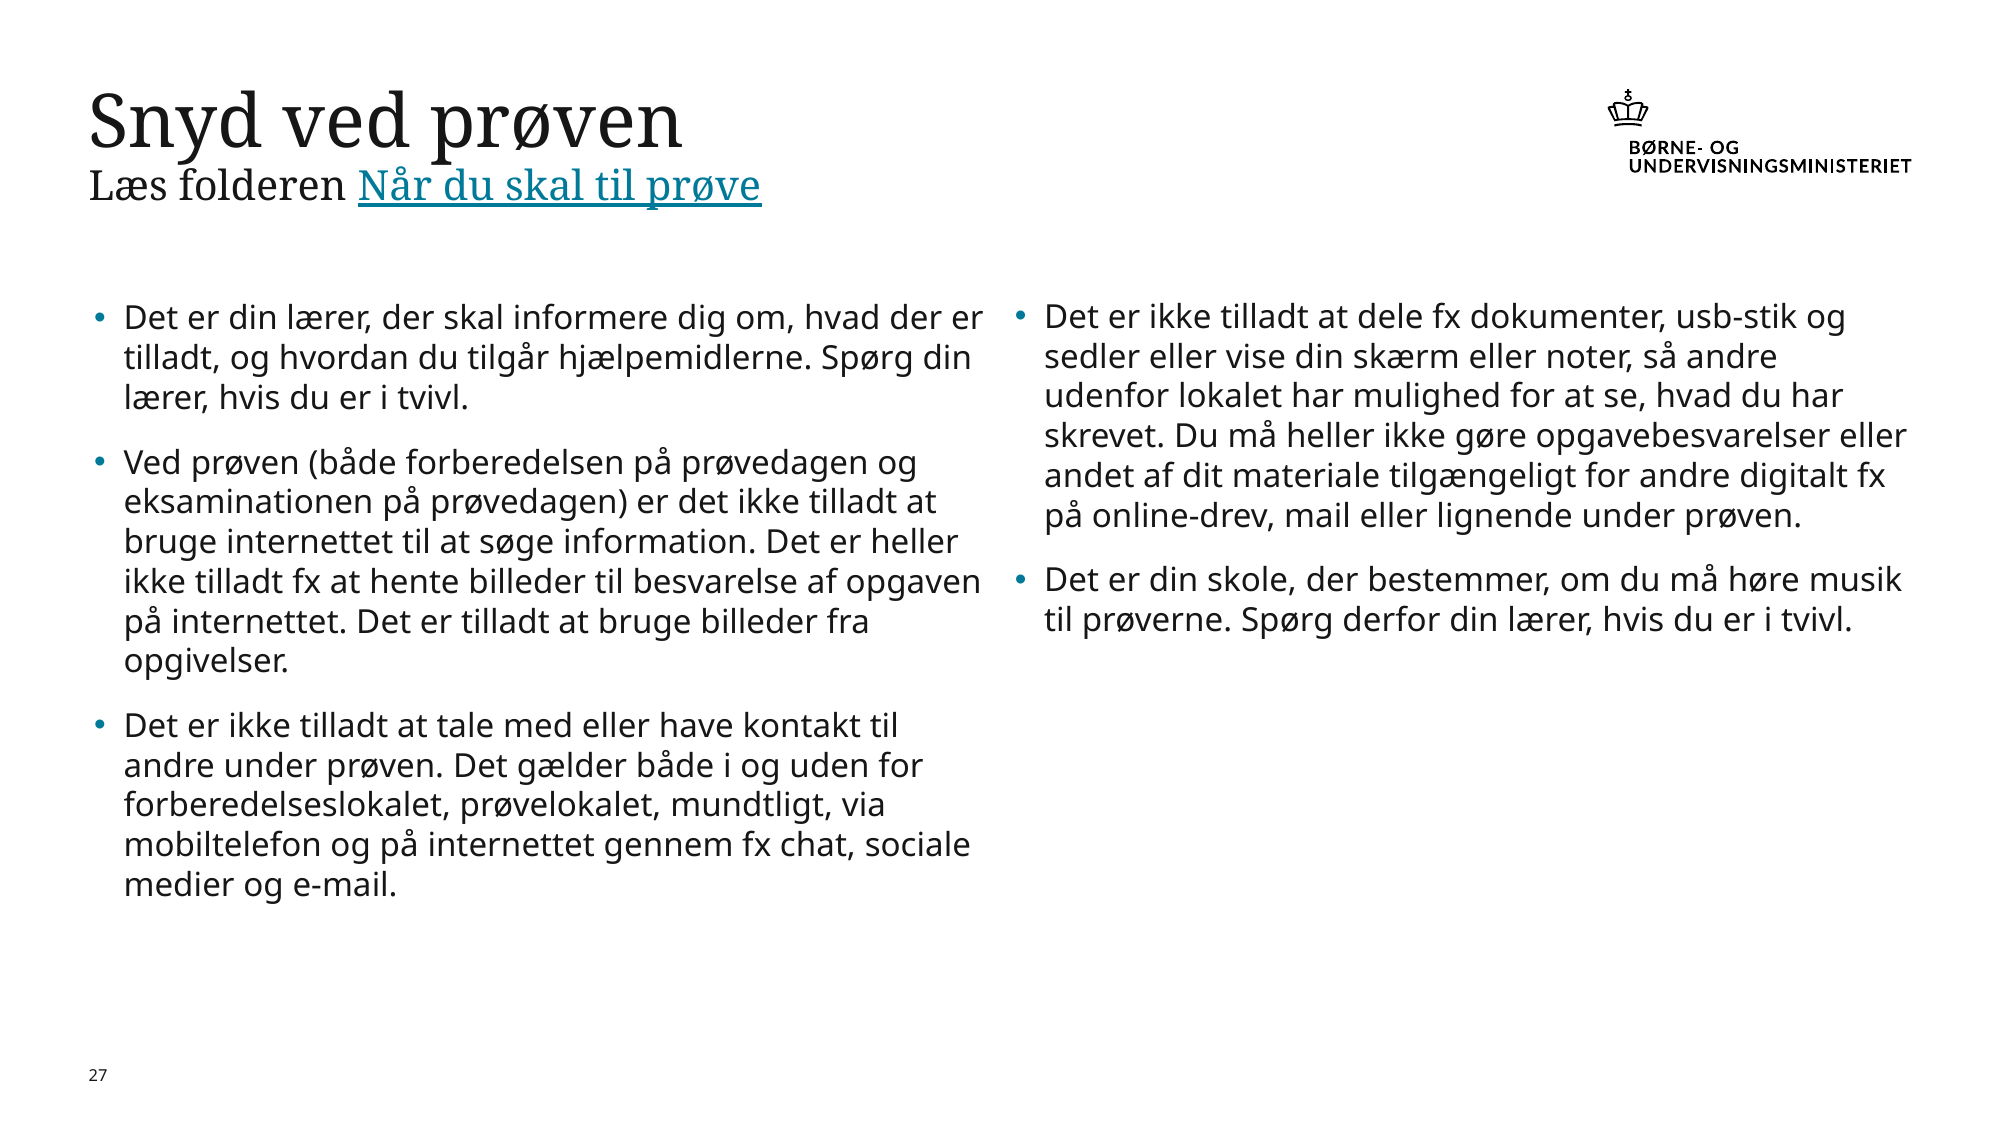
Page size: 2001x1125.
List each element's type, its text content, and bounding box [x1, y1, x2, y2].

title Snyd ved prøven Læs folderen Når du skal til prøve [88, 88, 1608, 242]
slide_number 27 [88, 1058, 134, 1088]
list Det er ikke tilladt at dele fx dokumenter, usb-stik og sedler eller vise din skærm eller noter, så andre udenfor lokalet har mulighed for at se, hvad du har skrevet. Du må heller ikke gøre opgavebesvarelser eller andet af dit materiale tilgængeligt for andre digitalt fx på online-drev, mail eller lignende under prøven. Det er din skole, der bestemmer, om du må høre musik til prøverne. Spørg derfor din lærer, hvis du er i tvivl. [1014, 295, 1912, 1037]
list Det er din lærer, der skal informere dig om, hvad der er tilladt, og hvordan du tilgår hjælpemidlerne. Spørg din lærer, hvis du er i tvivl. Ved prøven (både forberedelsen på prøvedagen og eksaminationen på prøvedagen) er det ikke tilladt at bruge internettet til at søge information. Det er heller ikke tilladt fx at hente billeder til besvarelse af opgaven på internettet. Det er tilladt at bruge billeder fra opgivelser. Det er ikke tilladt at tale med eller have kontakt til andre under prøven. Det gælder både i og uden for forberedelseslokalet, prøvelokalet, mundtligt, via mobiltelefon og på internettet gennem fx chat, sociale medier og e-mail. [94, 296, 985, 1034]
